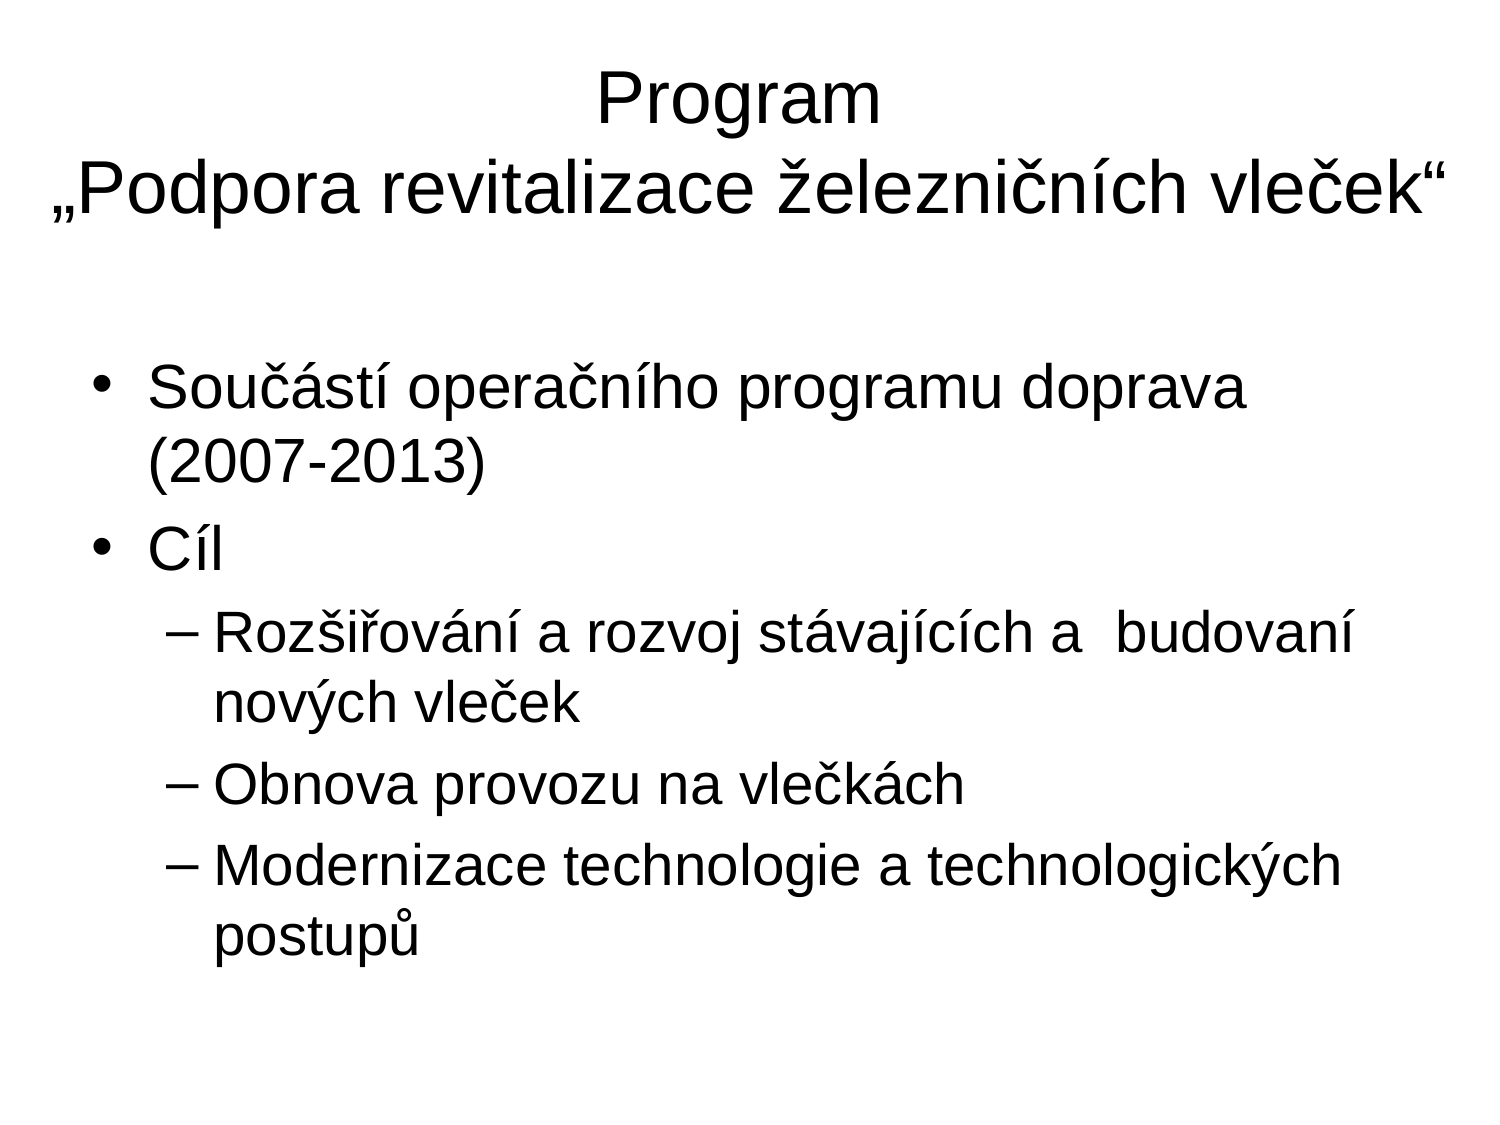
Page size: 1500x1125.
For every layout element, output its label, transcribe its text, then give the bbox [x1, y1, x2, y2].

list Součástí operačního programu doprava (2007-2013) Cíl Rozšiřování a rozvoj stávajících a budovaní nových vleček Obnova provozu na vlečkách Modernizace technologie a technologických postupů [76, 338, 1427, 1081]
title Program „Podpora revitalizace železničních vleček“ [0, 45, 1500, 233]
